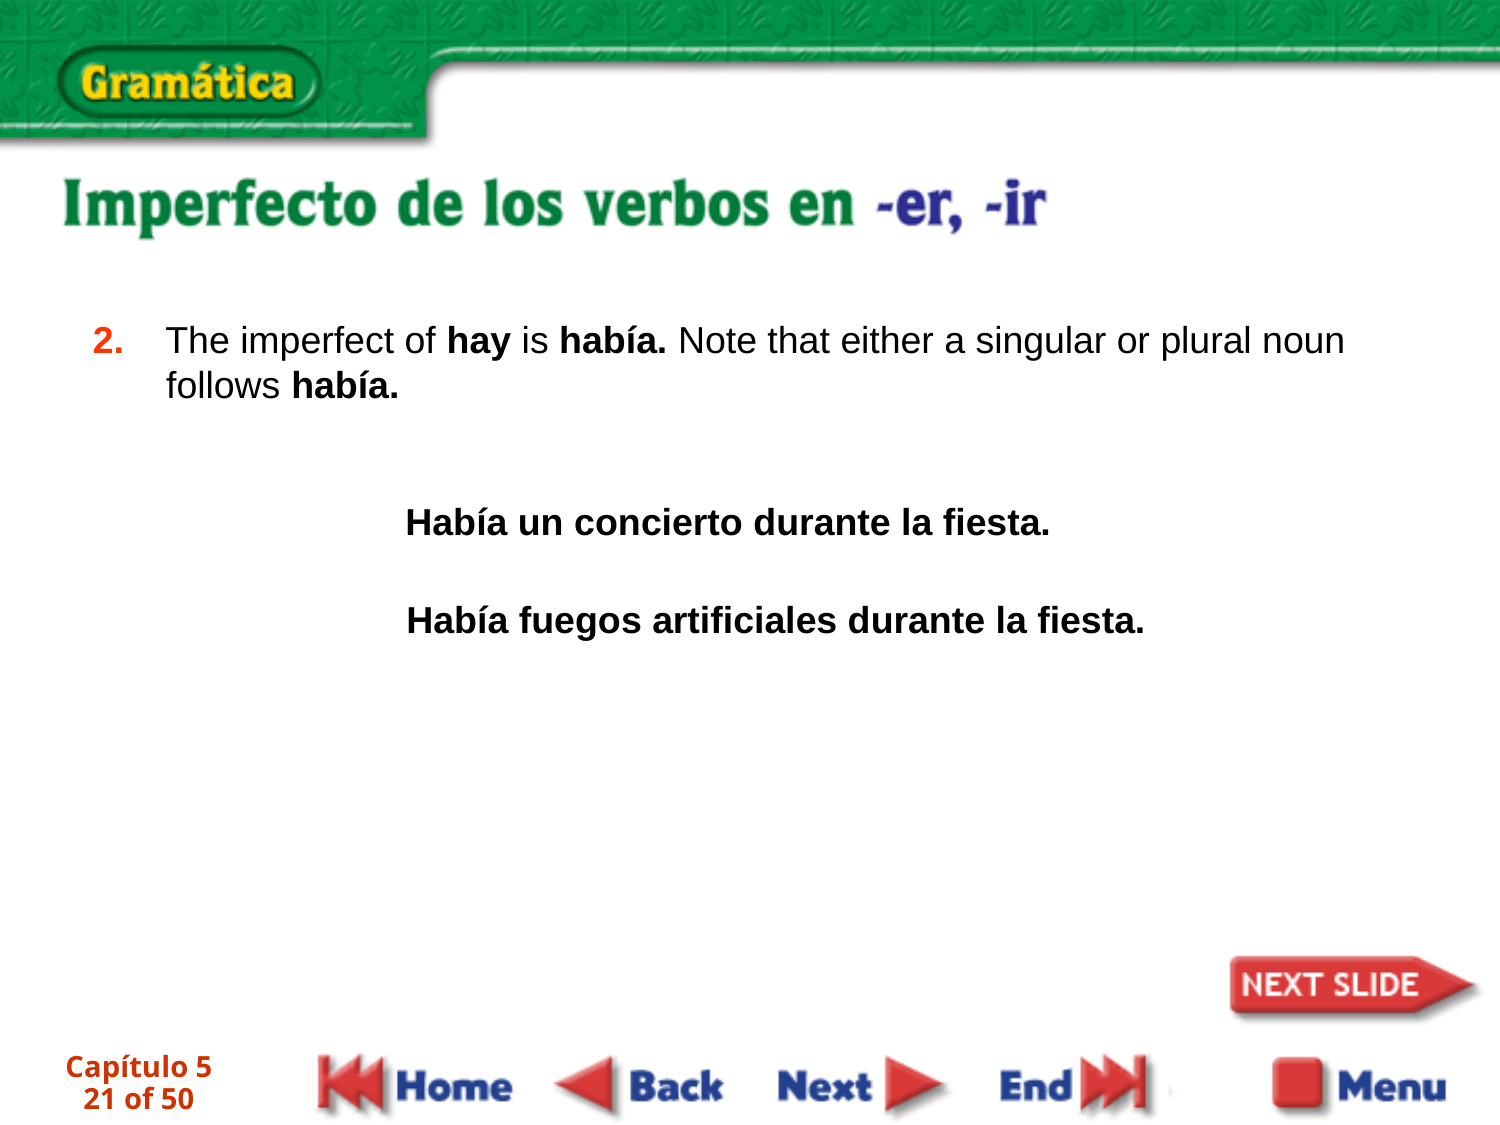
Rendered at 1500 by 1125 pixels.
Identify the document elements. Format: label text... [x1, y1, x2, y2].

picture [57, 171, 1060, 246]
picture [970, 1045, 1188, 1125]
text_box Capítulo 5 21 of 50 [57, 1040, 221, 1124]
text_box Había fuegos artificiales durante la fiesta. [406, 596, 1157, 642]
text_box Había un concierto durante la fiesta. [405, 498, 1063, 544]
picture [750, 1045, 967, 1125]
picture [1224, 950, 1488, 1027]
picture [1250, 1045, 1467, 1125]
picture [304, 1045, 521, 1125]
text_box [0, 0, 1500, 159]
text_box 2. The imperfect of hay is había. Note that either a singular or plural noun follows había. [92, 315, 1481, 406]
picture [531, 1045, 748, 1125]
